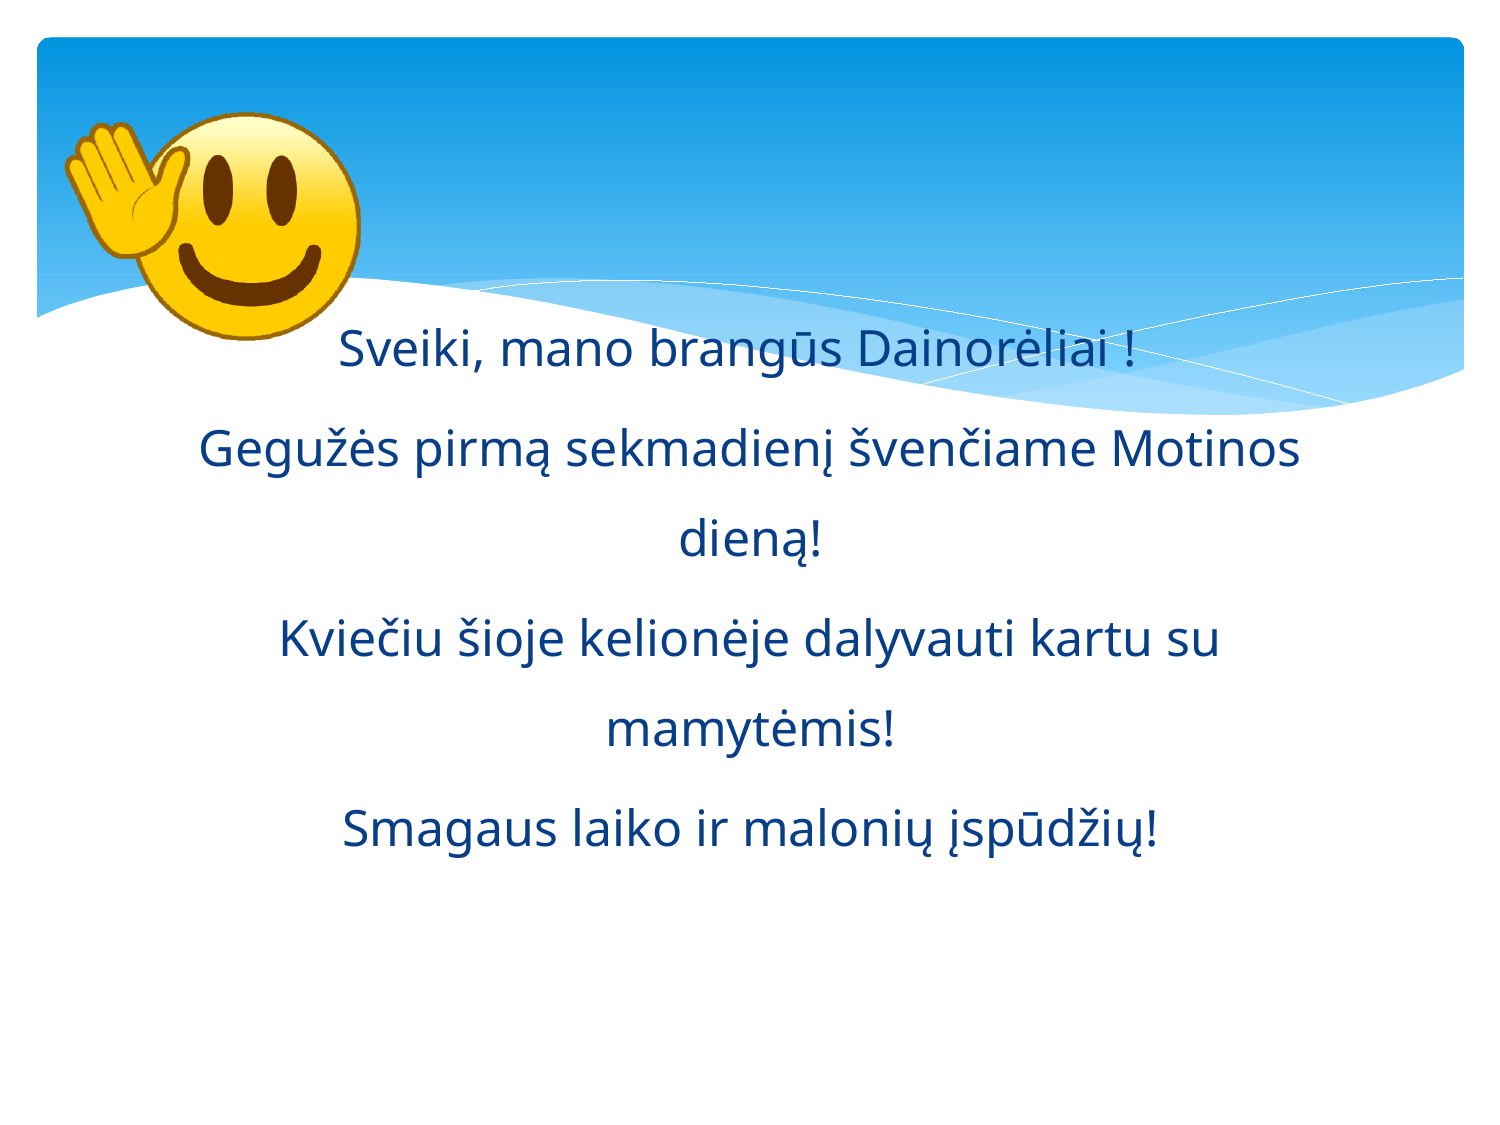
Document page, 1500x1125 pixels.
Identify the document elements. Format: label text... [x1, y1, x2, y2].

picture [64, 111, 361, 343]
list Sveiki, mano brangūs Dainorėliai ! Gegužės pirmą sekmadienį švenčiame Motinos dieną! Kviečiu šioje kelionėje dalyvauti kartu su mamytėmis! Smagaus laiko ir malonių įspūdžių! [143, 278, 1359, 1005]
